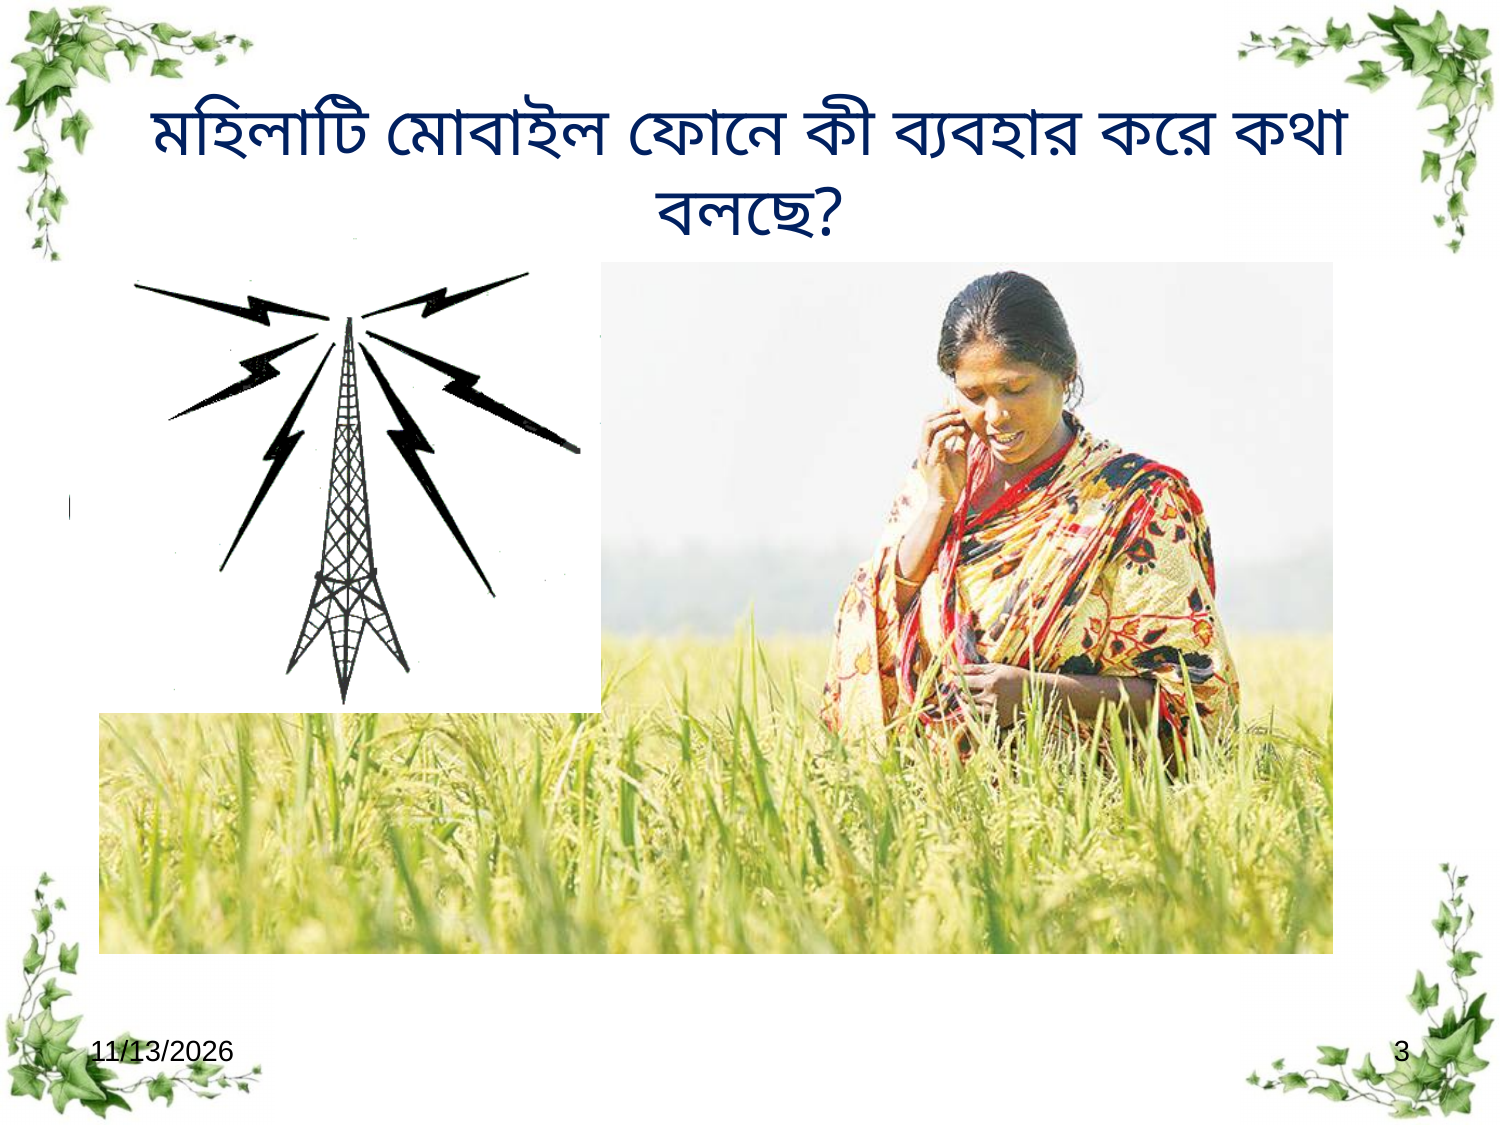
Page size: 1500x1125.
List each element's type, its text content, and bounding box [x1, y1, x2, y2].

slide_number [75, 1024, 425, 1103]
picture [0, 0, 1499, 1125]
picture [1225, 0, 1500, 258]
slide_number 3 [1074, 1024, 1425, 1103]
title মহিলাটি মোবাইল ফোনে কী ব্যবহার করে কথা বলছে? [75, 75, 1425, 263]
